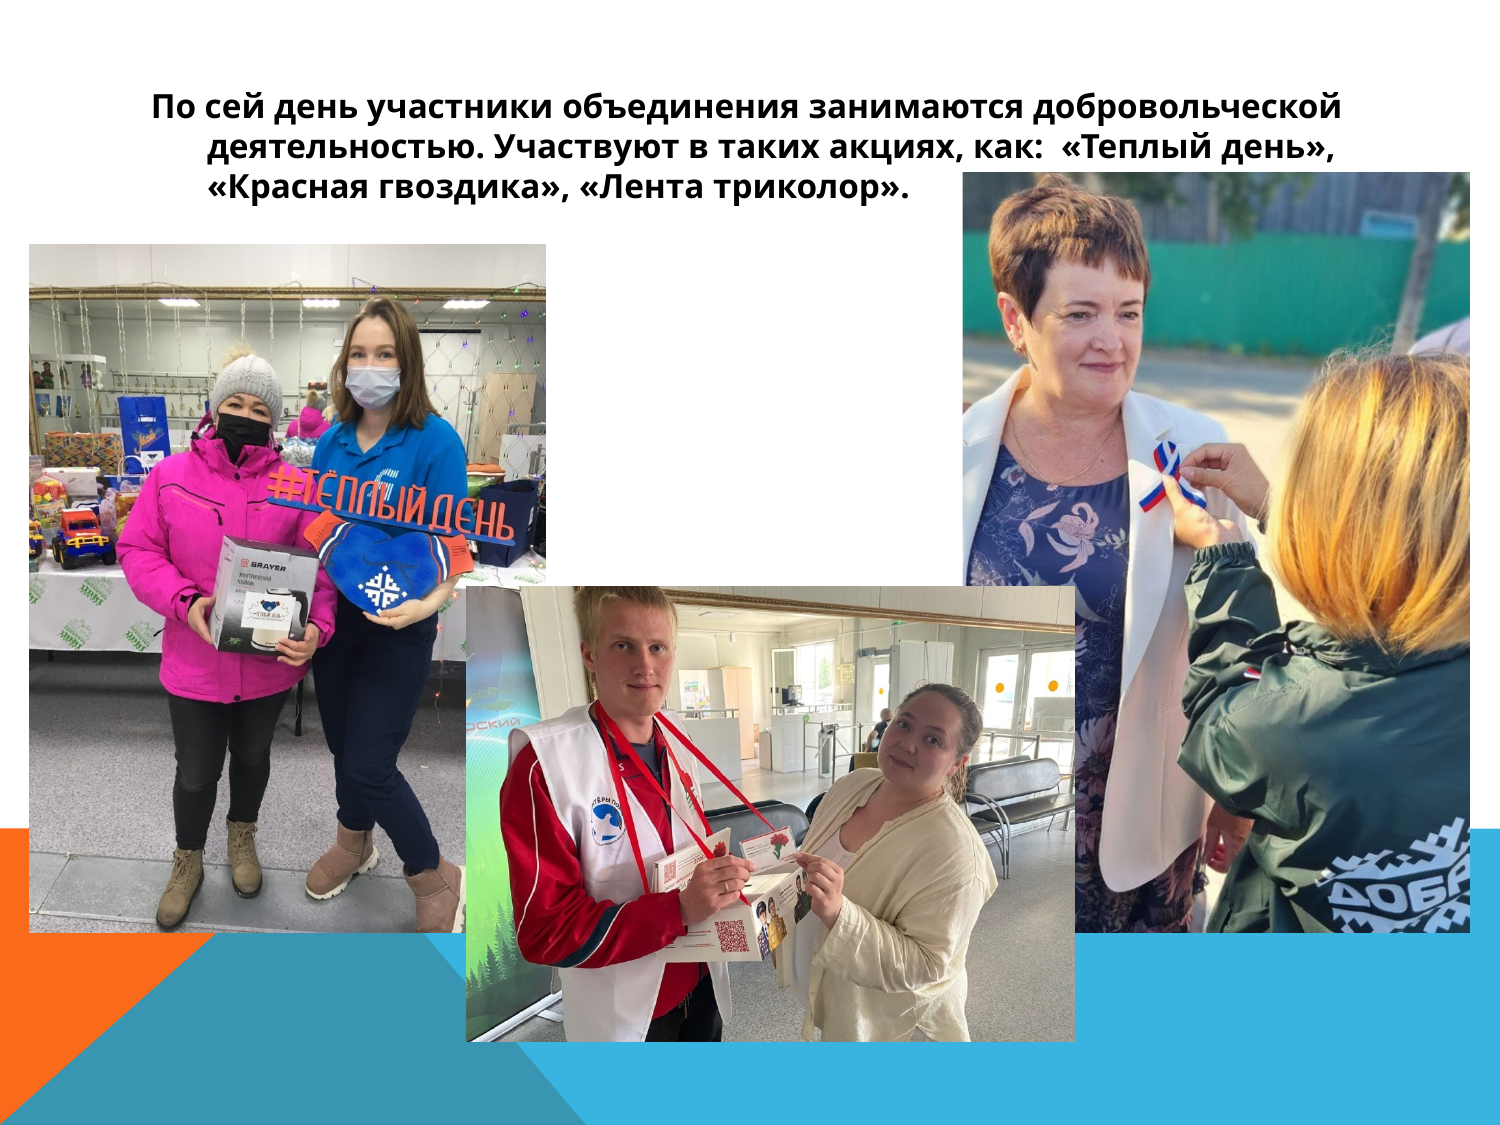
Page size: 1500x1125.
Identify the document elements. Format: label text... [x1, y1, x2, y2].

list По сей день участники объединения занимаются добровольческой деятельностью. Участвуют в таких акциях, как: «Теплый день», «Красная гвоздика», «Лента триколор». [135, 78, 1370, 584]
picture [29, 171, 1471, 1043]
